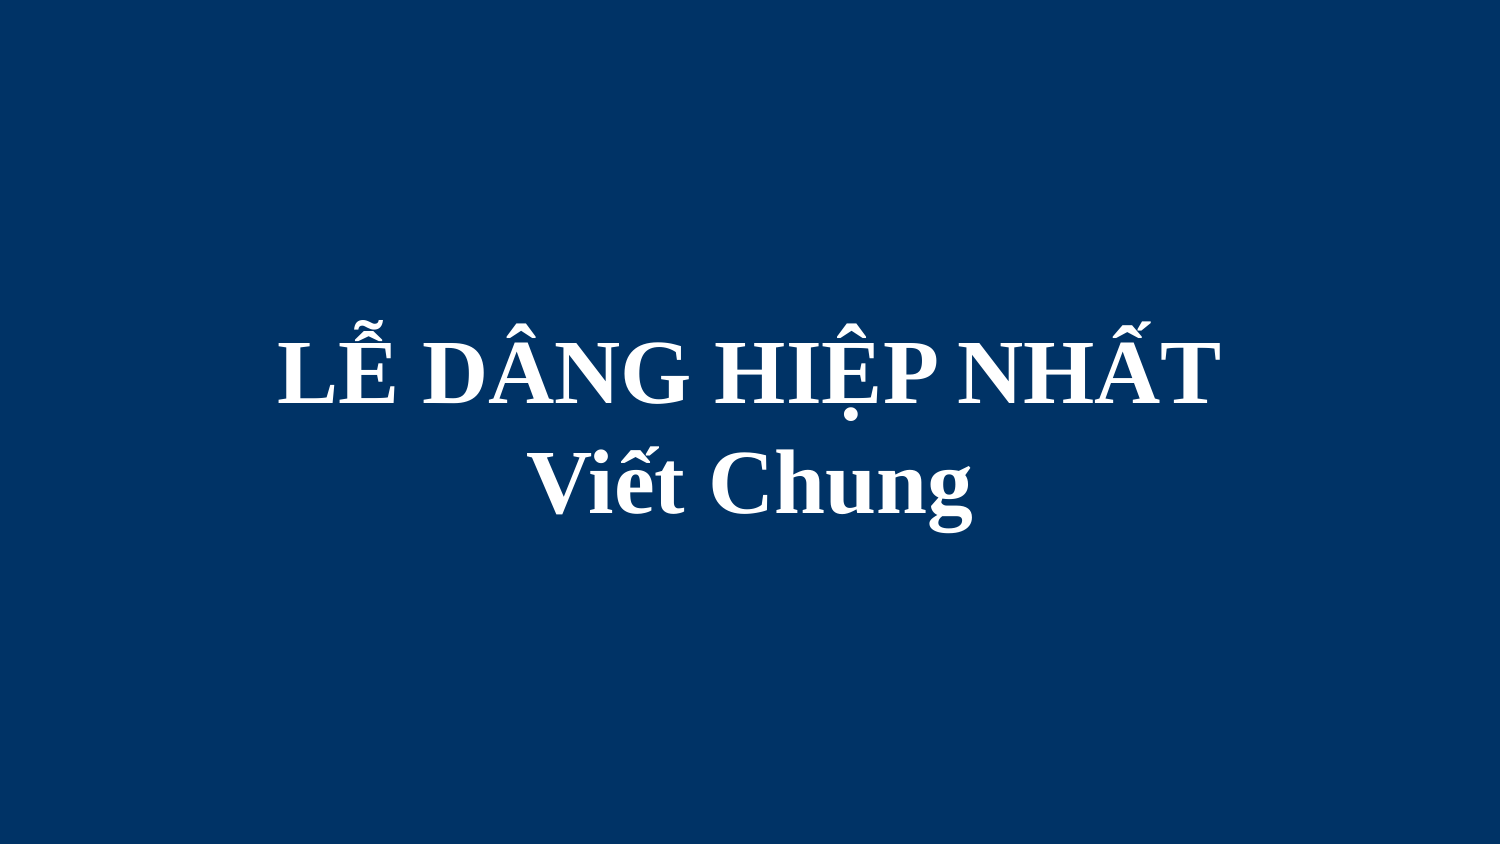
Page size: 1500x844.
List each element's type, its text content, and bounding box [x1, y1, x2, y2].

title LỄ DÂNG HIỆP NHẤT Viết Chung [0, 0, 1500, 844]
